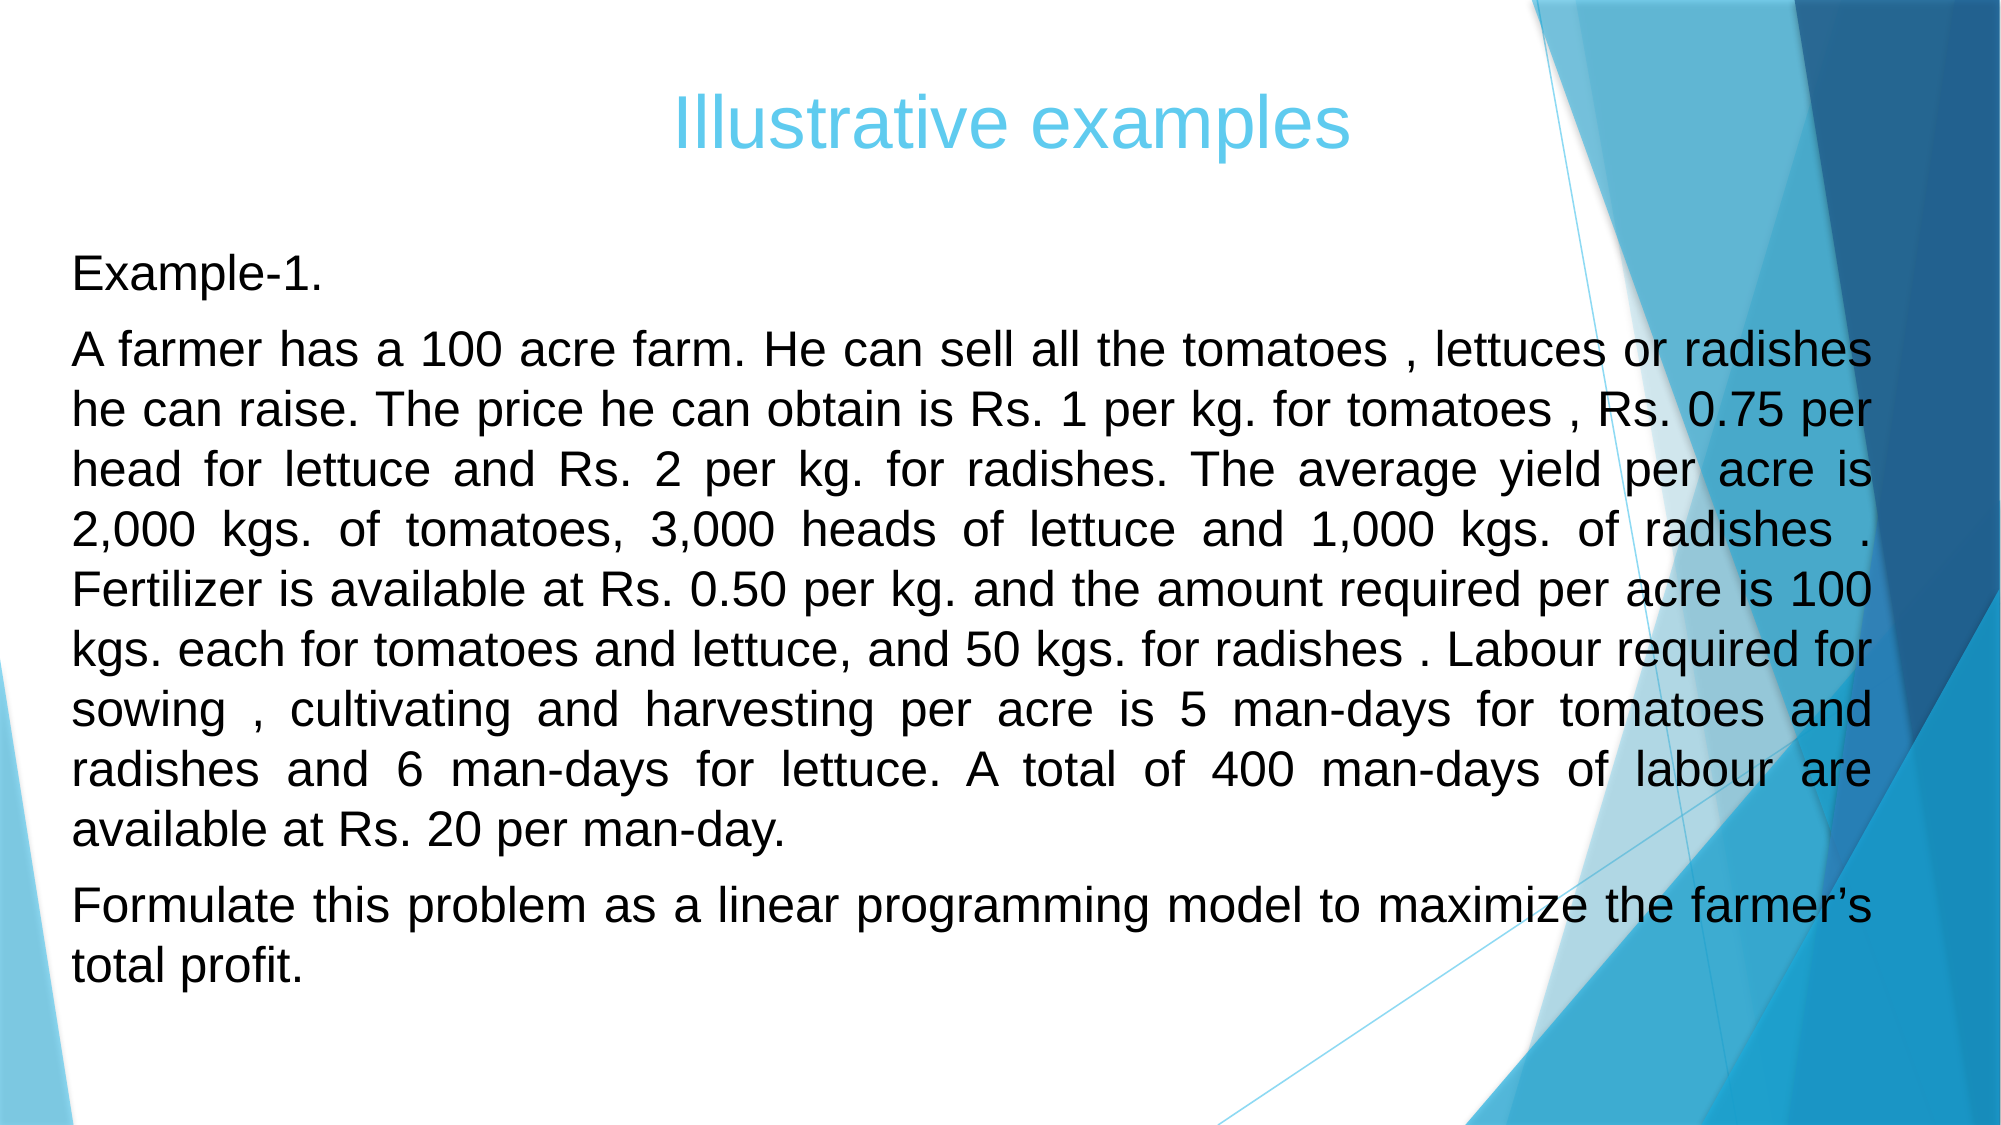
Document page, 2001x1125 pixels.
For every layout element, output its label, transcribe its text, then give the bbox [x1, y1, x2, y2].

list Example-1. A farmer has a 100 acre farm. He can sell all the tomatoes , lettuces or radishes he can raise. The price he can obtain is Rs. 1 per kg. for tomatoes , Rs. 0.75 per head for lettuce and Rs. 2 per kg. for radishes. The average yield per acre is 2,000 kgs. of tomatoes, 3,000 heads of lettuce and 1,000 kgs. of radishes . Fertilizer is available at Rs. 0.50 per kg. and the amount required per acre is 100 kgs. each for tomatoes and lettuce, and 50 kgs. for radishes . Labour required for sowing , cultivating and harvesting per acre is 5 man-days for tomatoes and radishes and 6 man-days for lettuce. A total of 400 man-days of labour are available at Rs. 20 per man-day. Formulate this problem as a linear programming model to maximize the farmer’s total profit. [56, 233, 1889, 1000]
title Illustrative examples [112, 62, 1913, 171]
